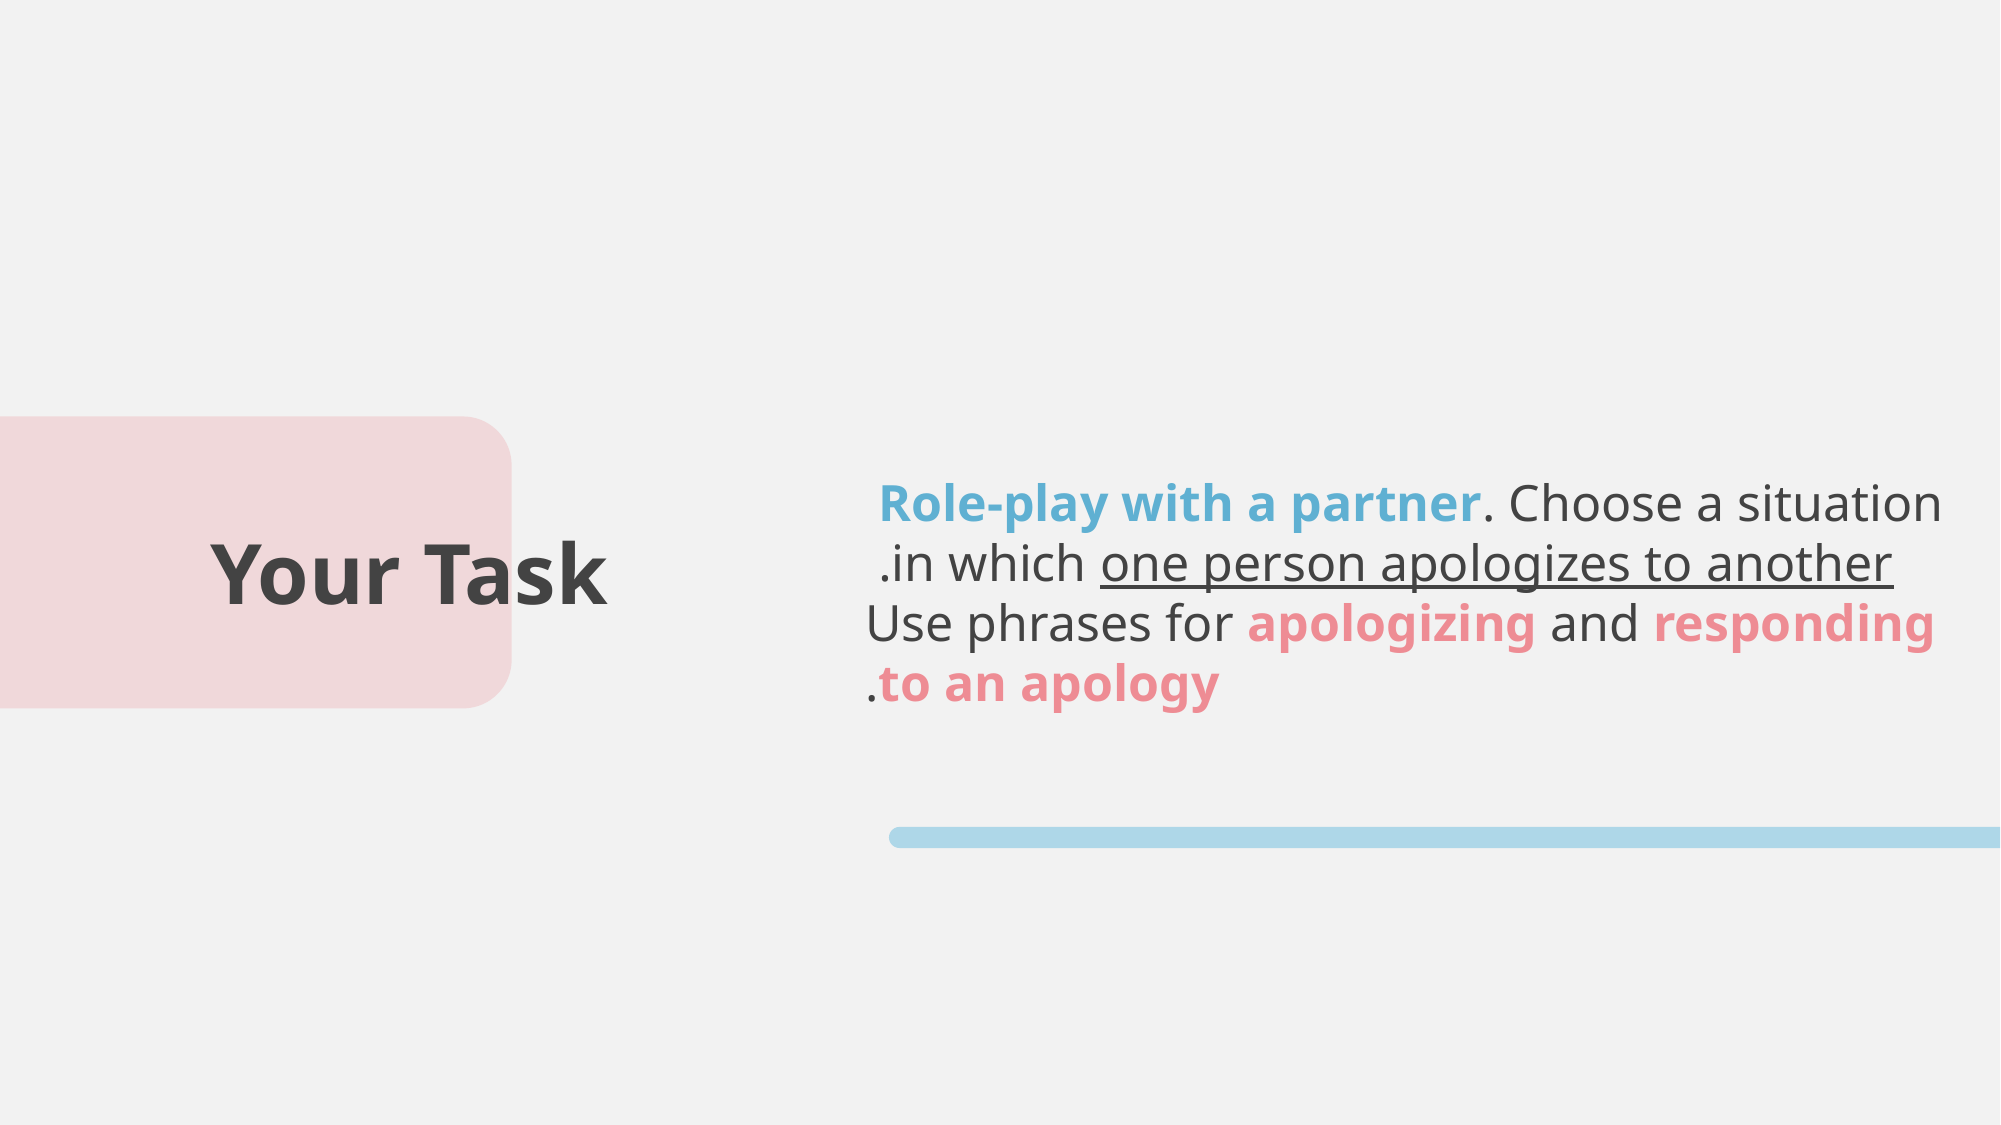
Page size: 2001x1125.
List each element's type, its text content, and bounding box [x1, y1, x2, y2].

text_box Role-play with a partner. Choose a situation in which one person apologizes to another. Use phrases for apologizing and responding to an apology. [850, 463, 1962, 719]
title Your Task [189, 501, 850, 678]
